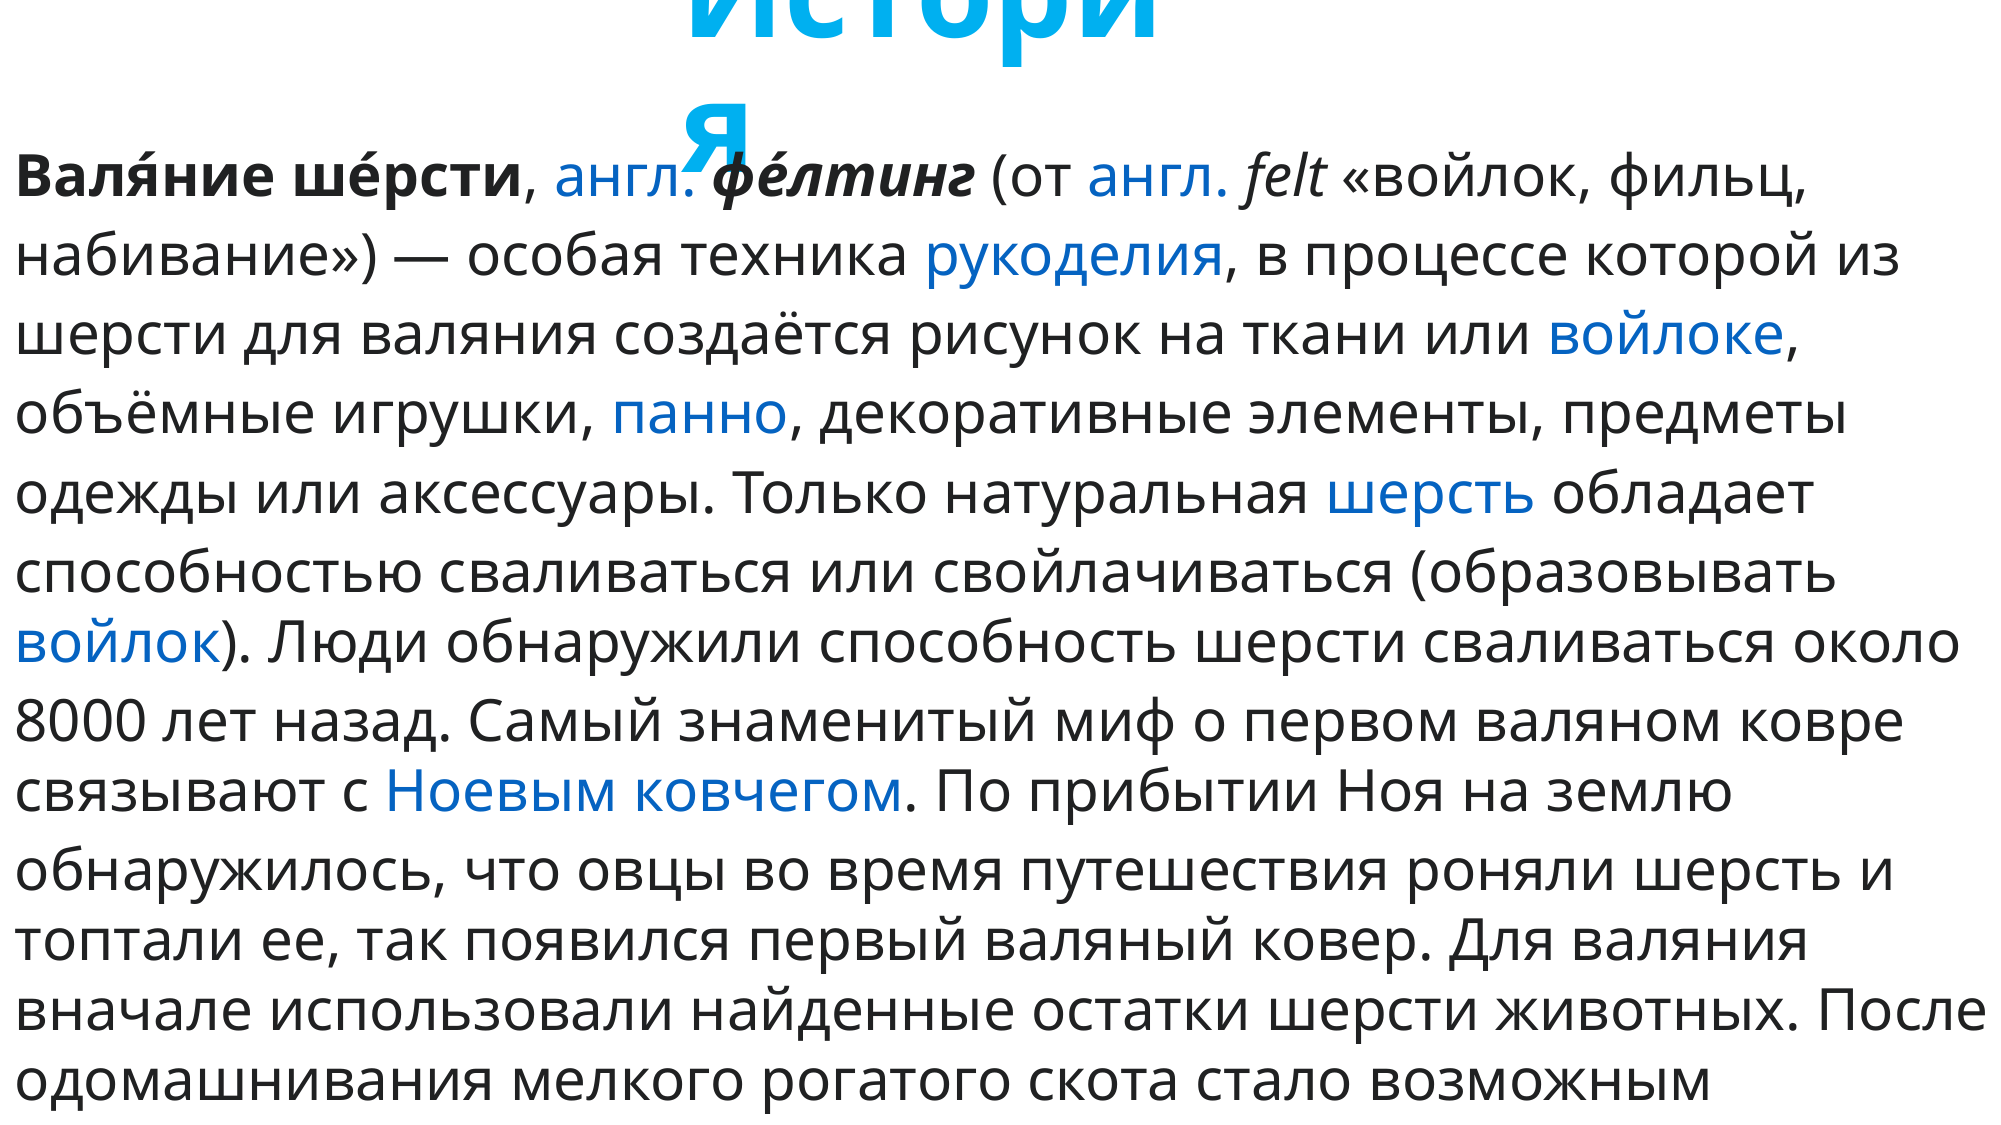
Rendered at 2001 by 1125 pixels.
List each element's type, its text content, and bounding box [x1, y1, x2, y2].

text_box Валя́ние ше́рсти, англ. фе́лтинг (от англ. felt «войлок, фильц, набивание») — особая техника рукоделия, в процессе которой из шерсти для валяния создаётся рисунок на ткани или войлоке, объёмные игрушки, панно, декоративные элементы, предметы одежды или аксессуары. Только натуральная шерсть обладает способностью сваливаться или свойлачиваться (образовывать войлок). Люди обнаружили способность шерсти сваливаться около 8000 лет назад. Самый знаменитый миф о первом валяном ковре связывают с Ноевым ковчегом. По прибытии Ноя на землю обнаружилось, что овцы во время путешествия роняли шерсть и топтали ее, так появился первый валяный ковер. Для валяния вначале использовали найденные остатки шерсти животных. После одомашнивания мелкого рогатого скота стало возможным использовать состриженную шерсть животных для изготовления одежды. [0, 130, 2000, 1125]
title История [666, 14, 1237, 115]
